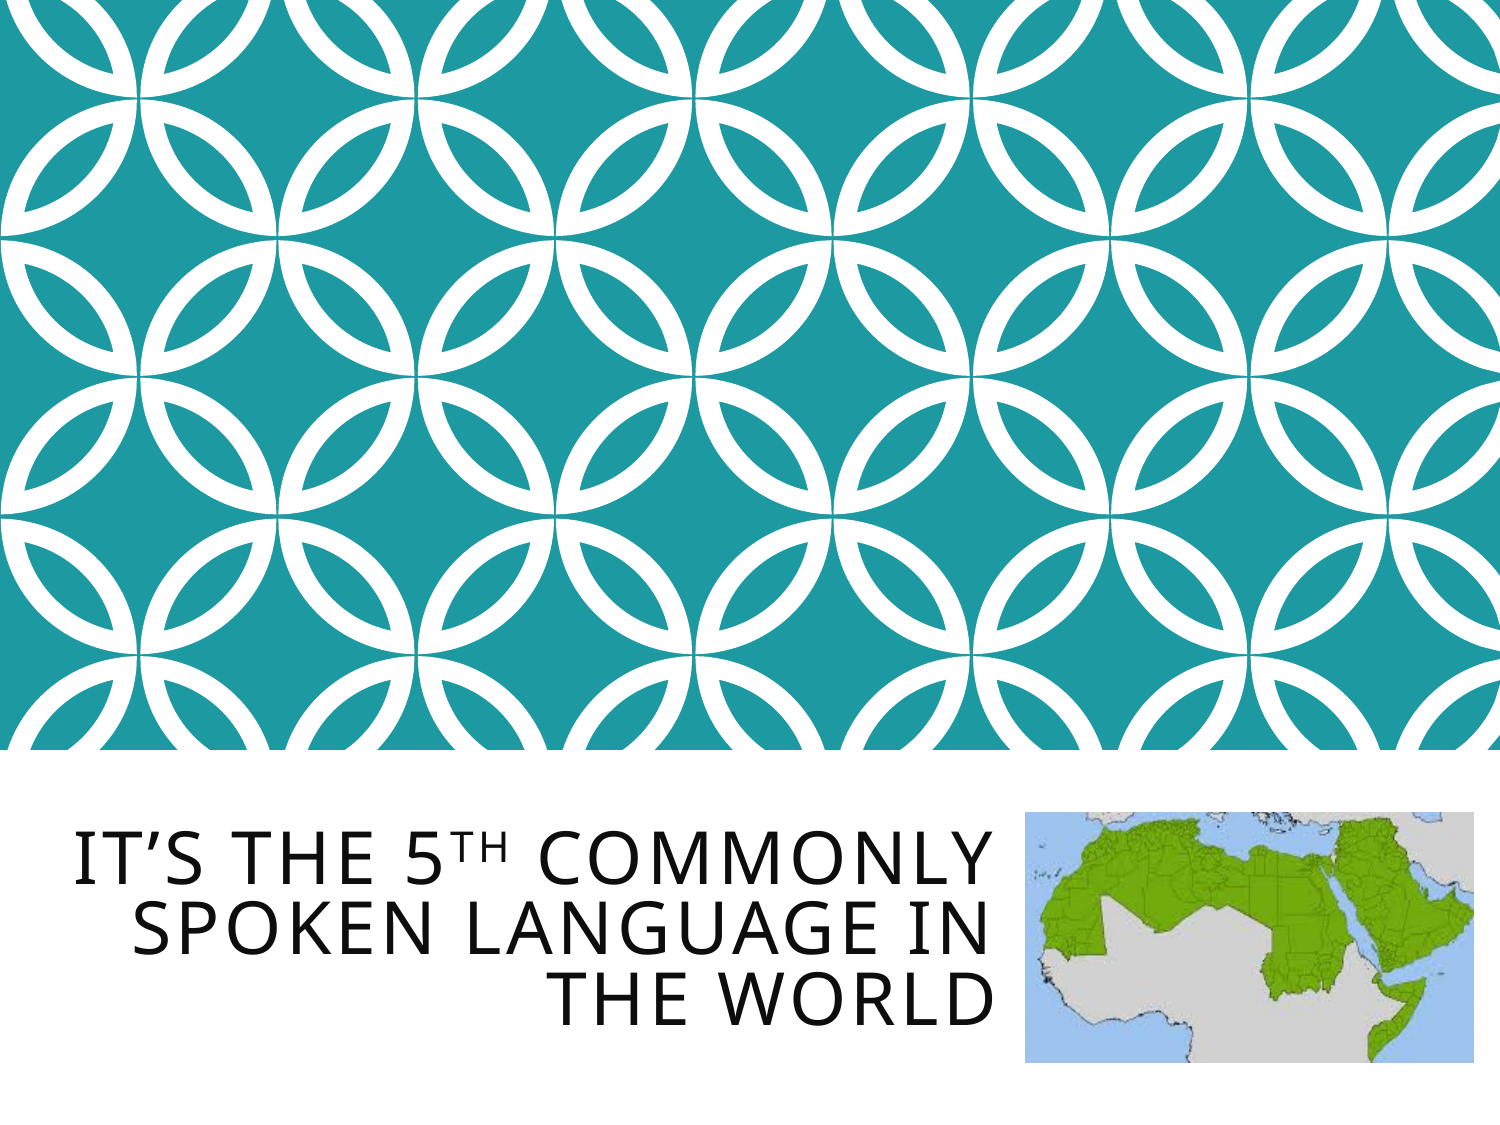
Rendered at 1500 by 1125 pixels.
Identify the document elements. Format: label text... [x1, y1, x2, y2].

picture [1024, 812, 1474, 1063]
title It’s the 5th commonly spoken language in the world [56, 813, 1013, 1054]
